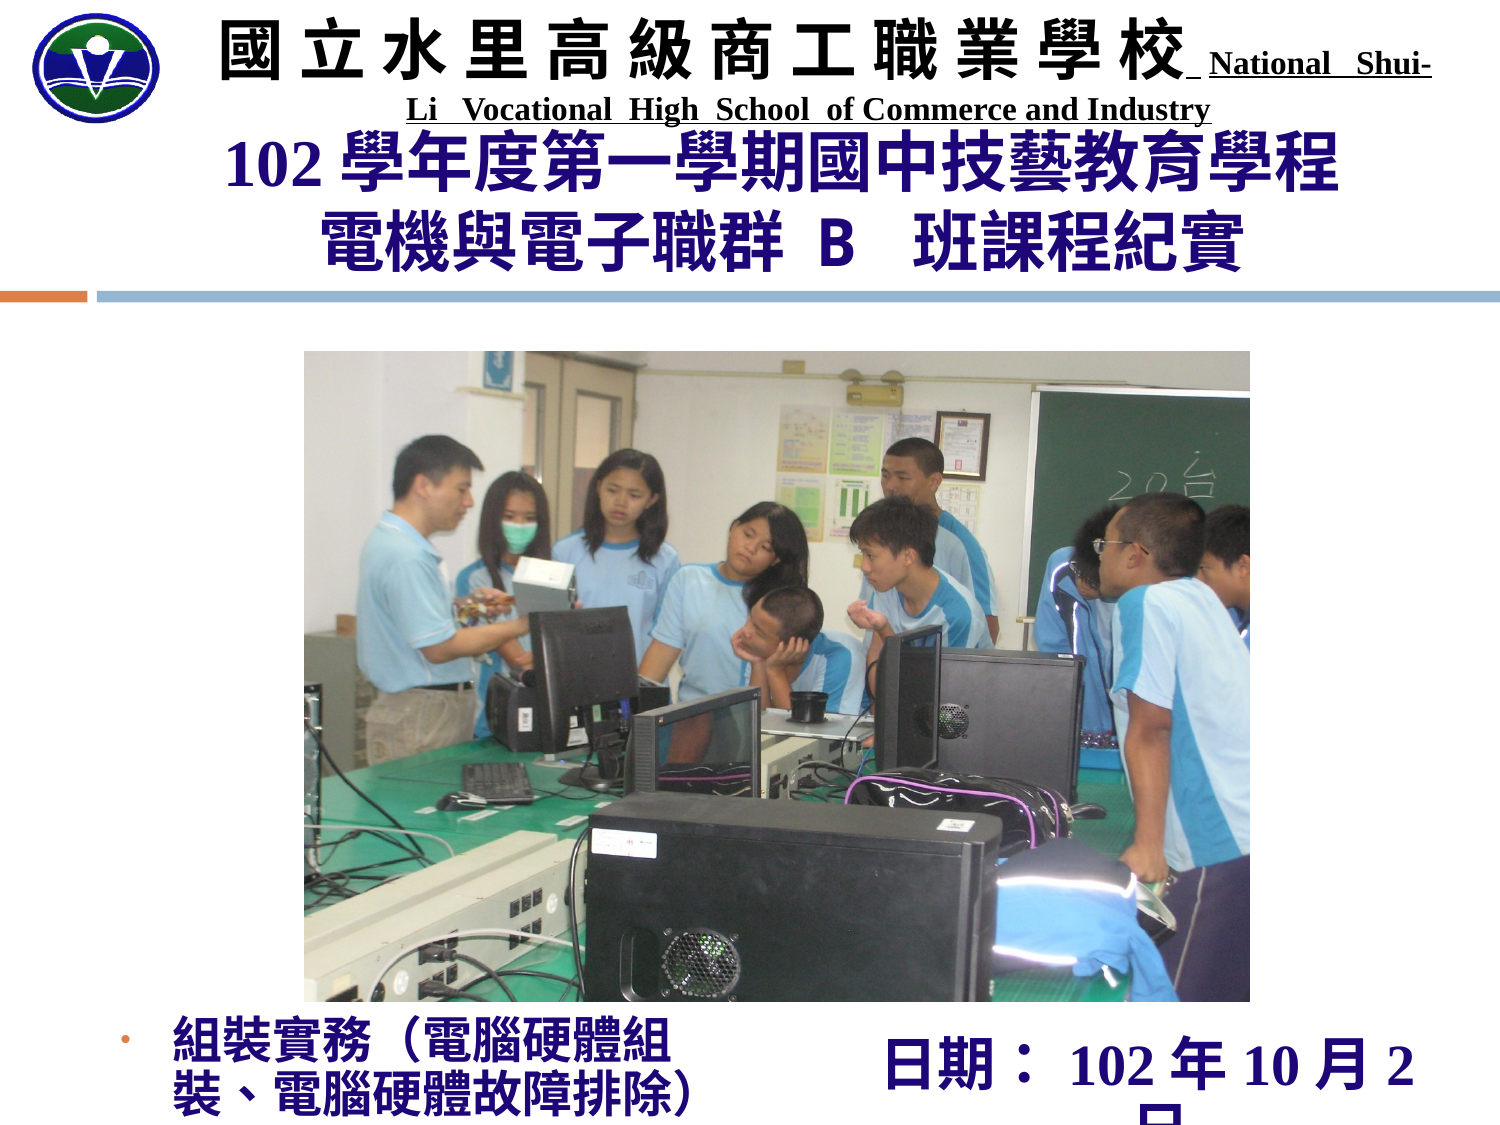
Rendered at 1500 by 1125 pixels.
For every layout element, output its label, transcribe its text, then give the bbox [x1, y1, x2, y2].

picture [304, 351, 1250, 1002]
text_box 組裝實務（電腦硬體組裝、電腦硬體故障排除） [105, 1007, 744, 1125]
picture [0, 0, 195, 126]
text_box 日期：102年10月2日 [856, 1027, 1454, 1125]
text_box 102學年度第一學期國中技藝教育學程 電機與電子職群 B 班課程紀實 [64, 148, 1500, 288]
